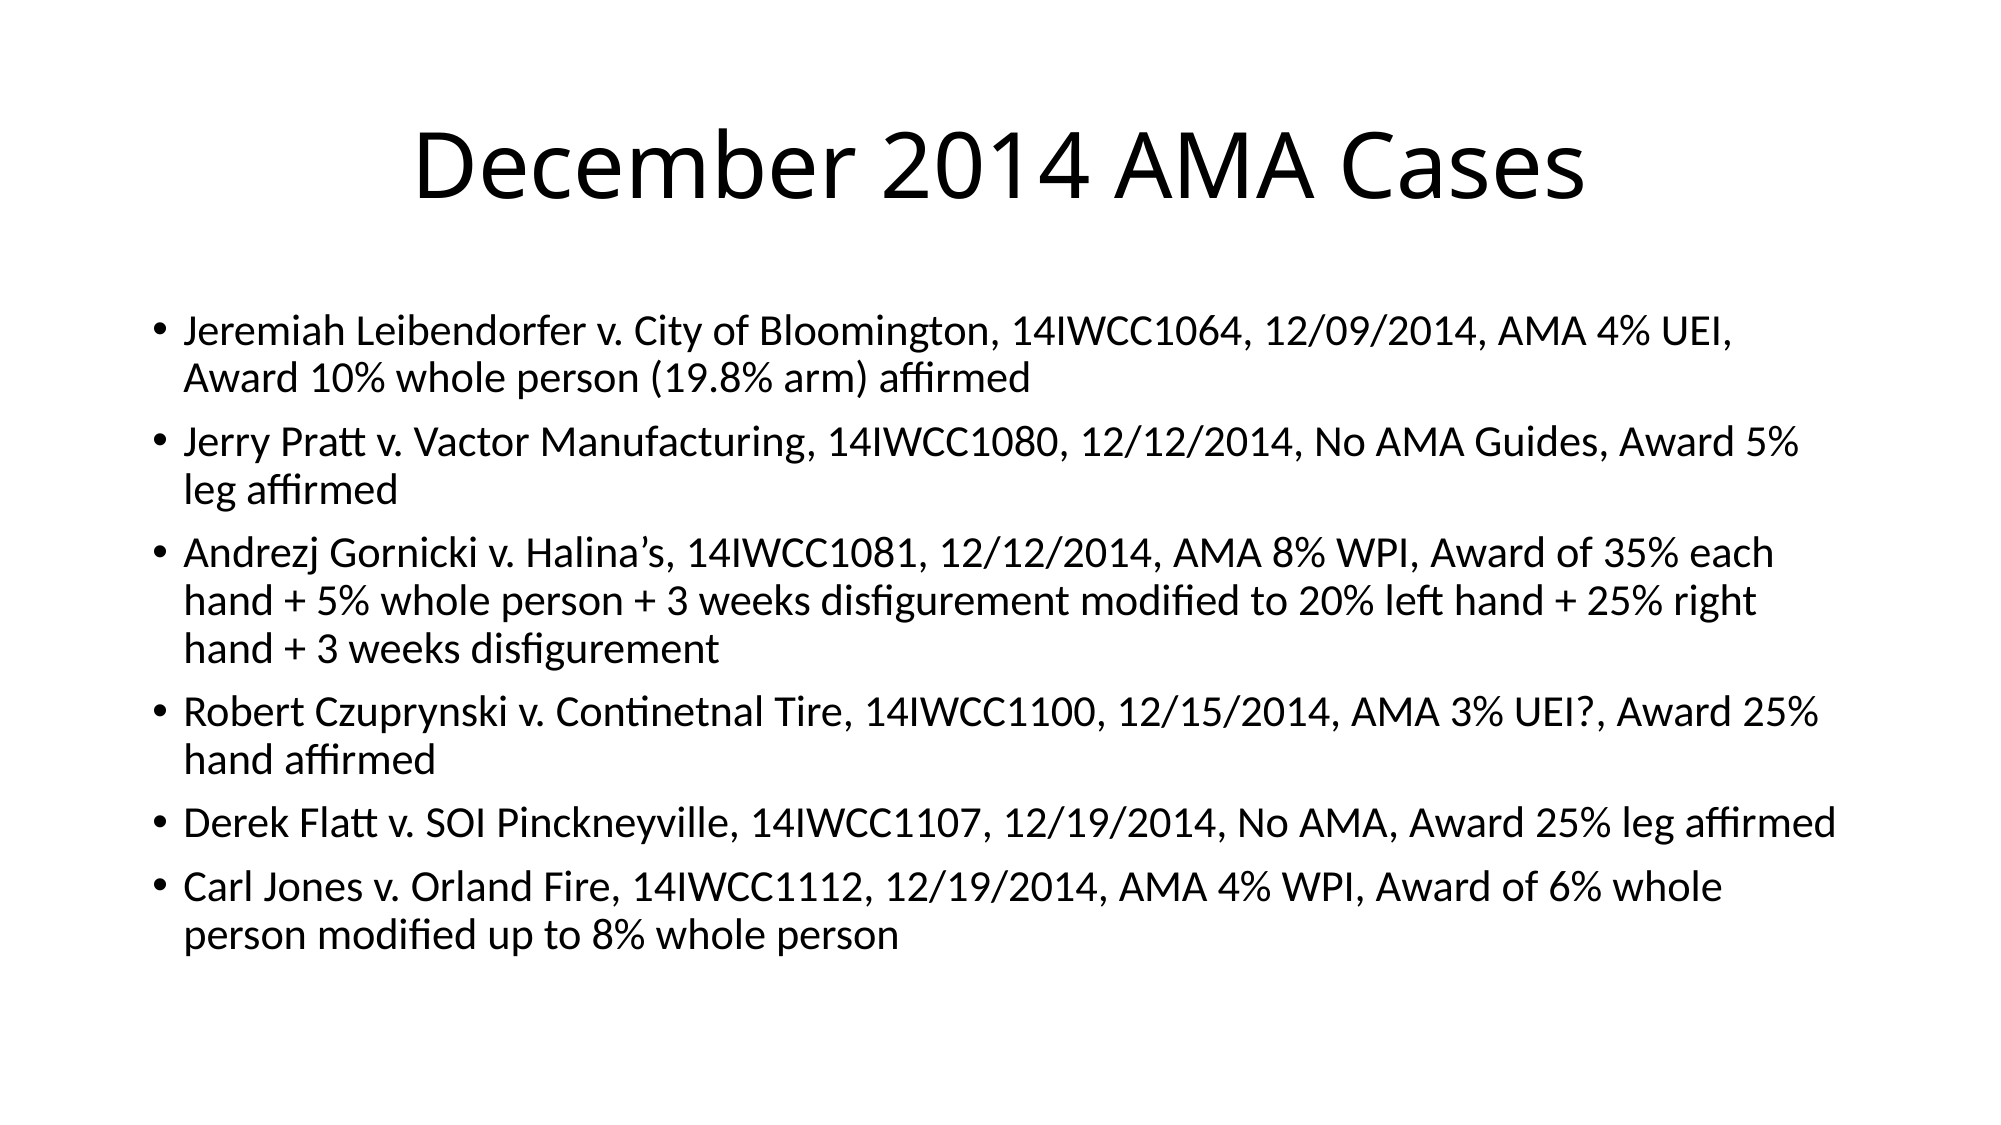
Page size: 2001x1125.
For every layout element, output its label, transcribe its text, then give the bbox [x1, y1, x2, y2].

title December 2014 AMA Cases [137, 59, 1863, 278]
list Jeremiah Leibendorfer v. City of Bloomington, 14IWCC1064, 12/09/2014, AMA 4% UEI, Award 10% whole person (19.8% arm) affirmed Jerry Pratt v. Vactor Manufacturing, 14IWCC1080, 12/12/2014, No AMA Guides, Award 5% leg affirmed Andrezj Gornicki v. Halina’s, 14IWCC1081, 12/12/2014, AMA 8% WPI, Award of 35% each hand + 5% whole person + 3 weeks disfigurement modified to 20% left hand + 25% right hand + 3 weeks disfigurement Robert Czuprynski v. Continetnal Tire, 14IWCC1100, 12/15/2014, AMA 3% UEI?, Award 25% hand affirmed Derek Flatt v. SOI Pinckneyville, 14IWCC1107, 12/19/2014, No AMA, Award 25% leg affirmed Carl Jones v. Orland Fire, 14IWCC1112, 12/19/2014, AMA 4% WPI, Award of 6% whole person modified up to 8% whole person [137, 299, 1863, 1014]
